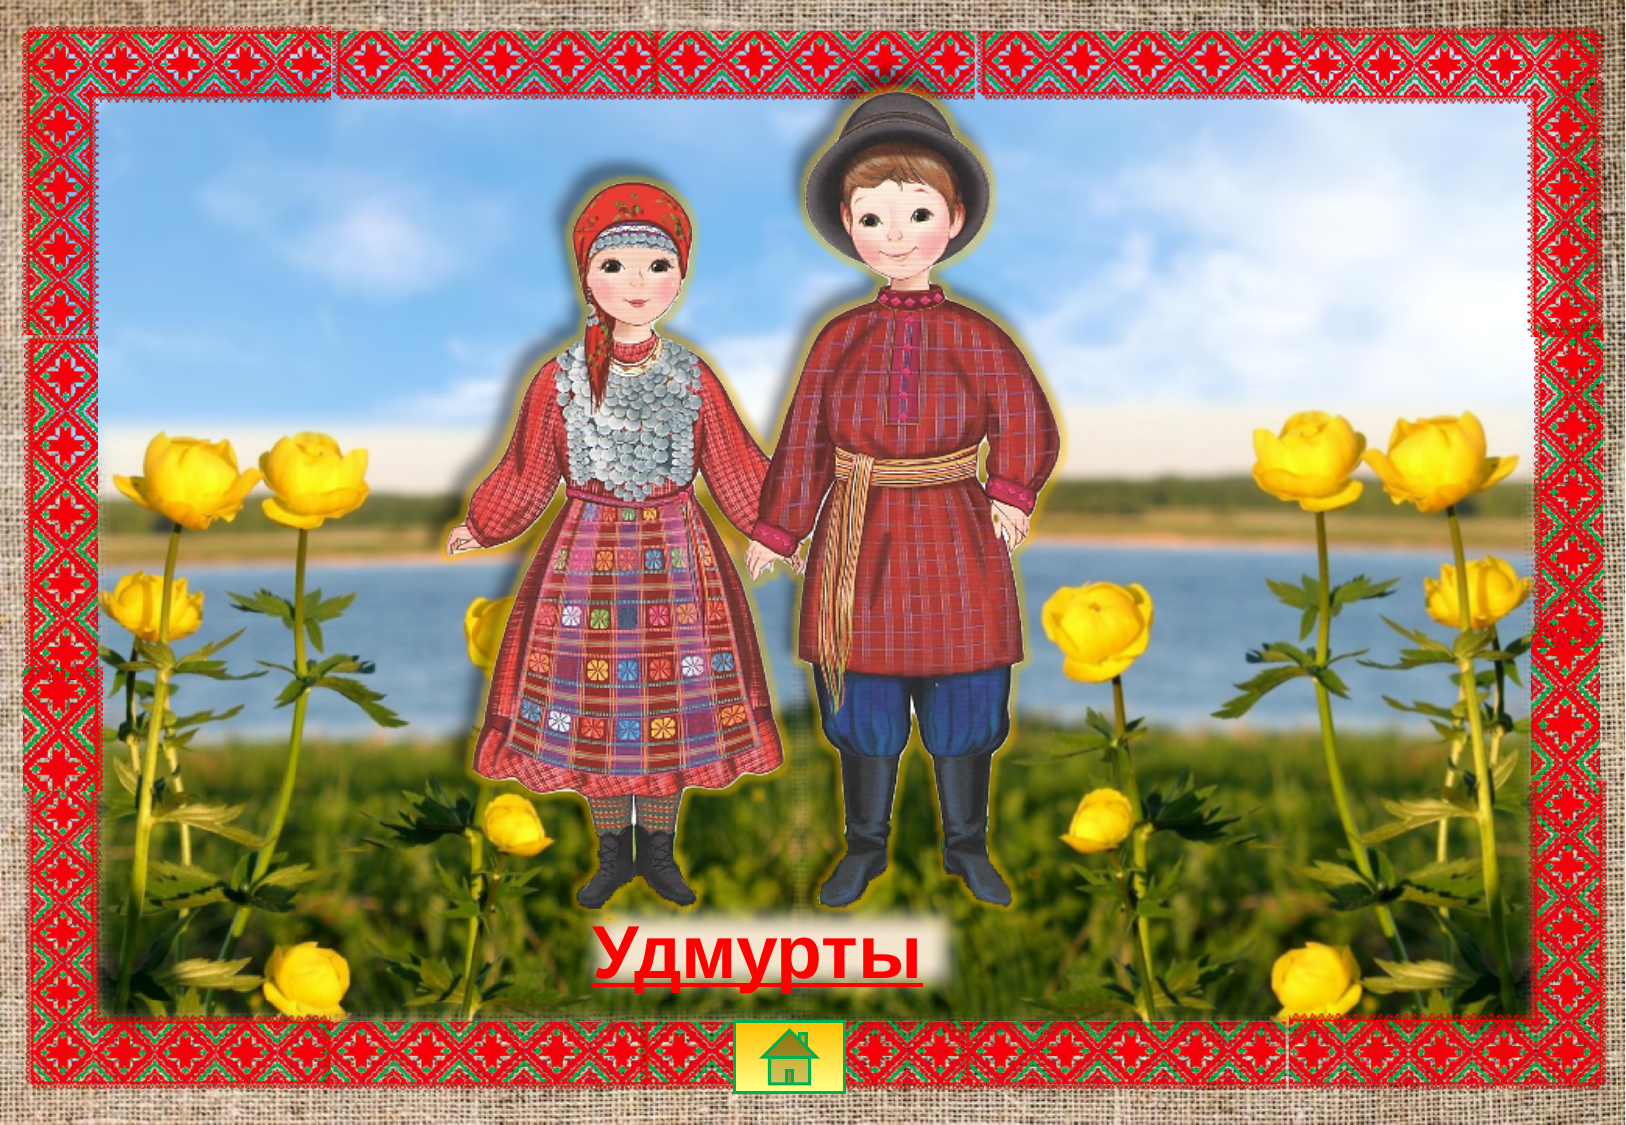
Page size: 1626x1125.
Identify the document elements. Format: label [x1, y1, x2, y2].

picture [0, 0, 1626, 1125]
text_box [733, 1043, 767, 1094]
text_box [837, 1049, 846, 1094]
